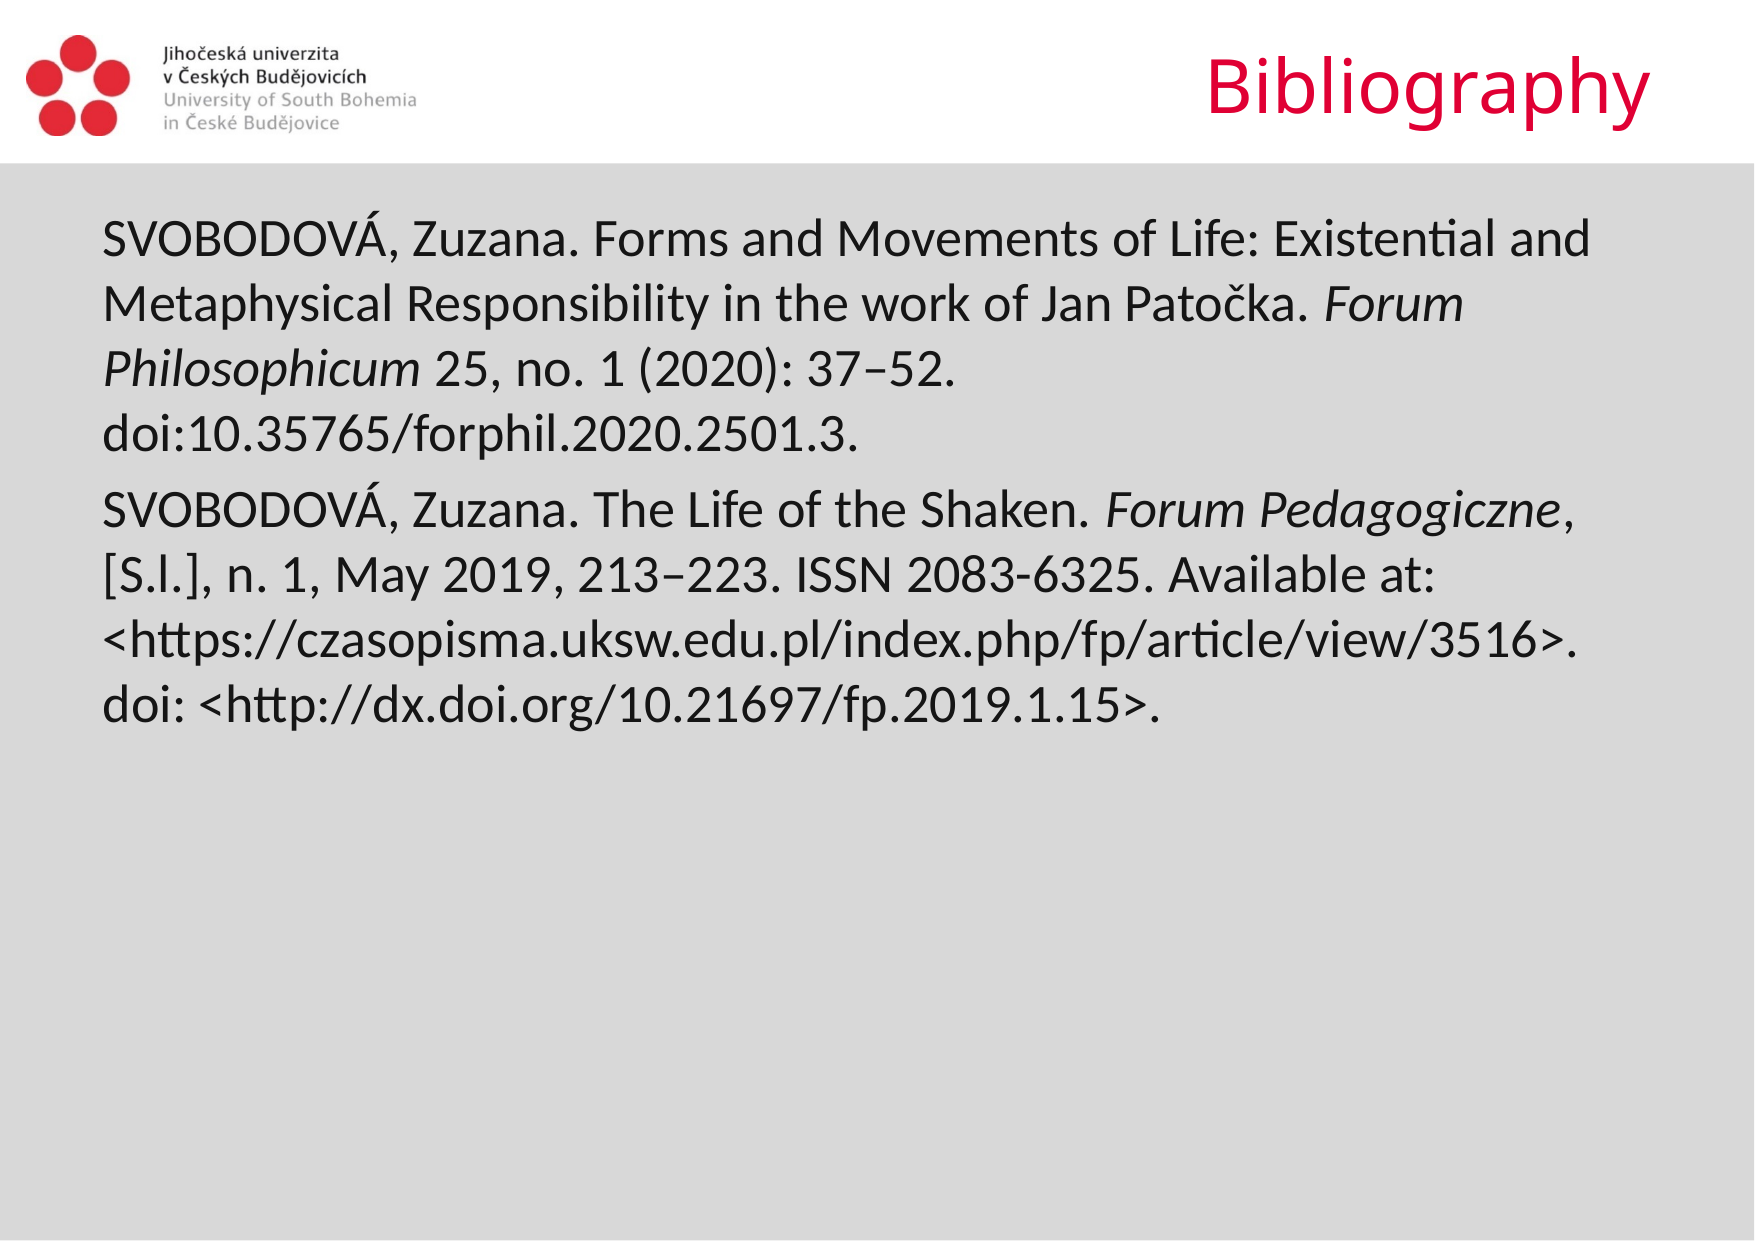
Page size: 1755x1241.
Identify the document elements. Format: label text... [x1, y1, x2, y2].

list SVOBODOVÁ, Zuzana. Forms and Movements of Life: Existential and Metaphysical Responsibility in the work of Jan Patočka. Forum Philosophicum 25, no. 1 (2020): 37–52. doi:10.35765/forphil.2020.2501.3. SVOBODOVÁ, Zuzana. The Life of the Shaken. Forum Pedagogiczne, [S.l.], n. 1, May 2019, 213–223. ISSN 2083-6325. Available at: <https://czasopisma.uksw.edu.pl/index.php/fp/article/view/3516>. doi: <http://dx.doi.org/10.21697/fp.2019.1.15>. [87, 194, 1667, 1109]
picture [26, 35, 417, 136]
title Bibliography [448, 29, 1667, 139]
